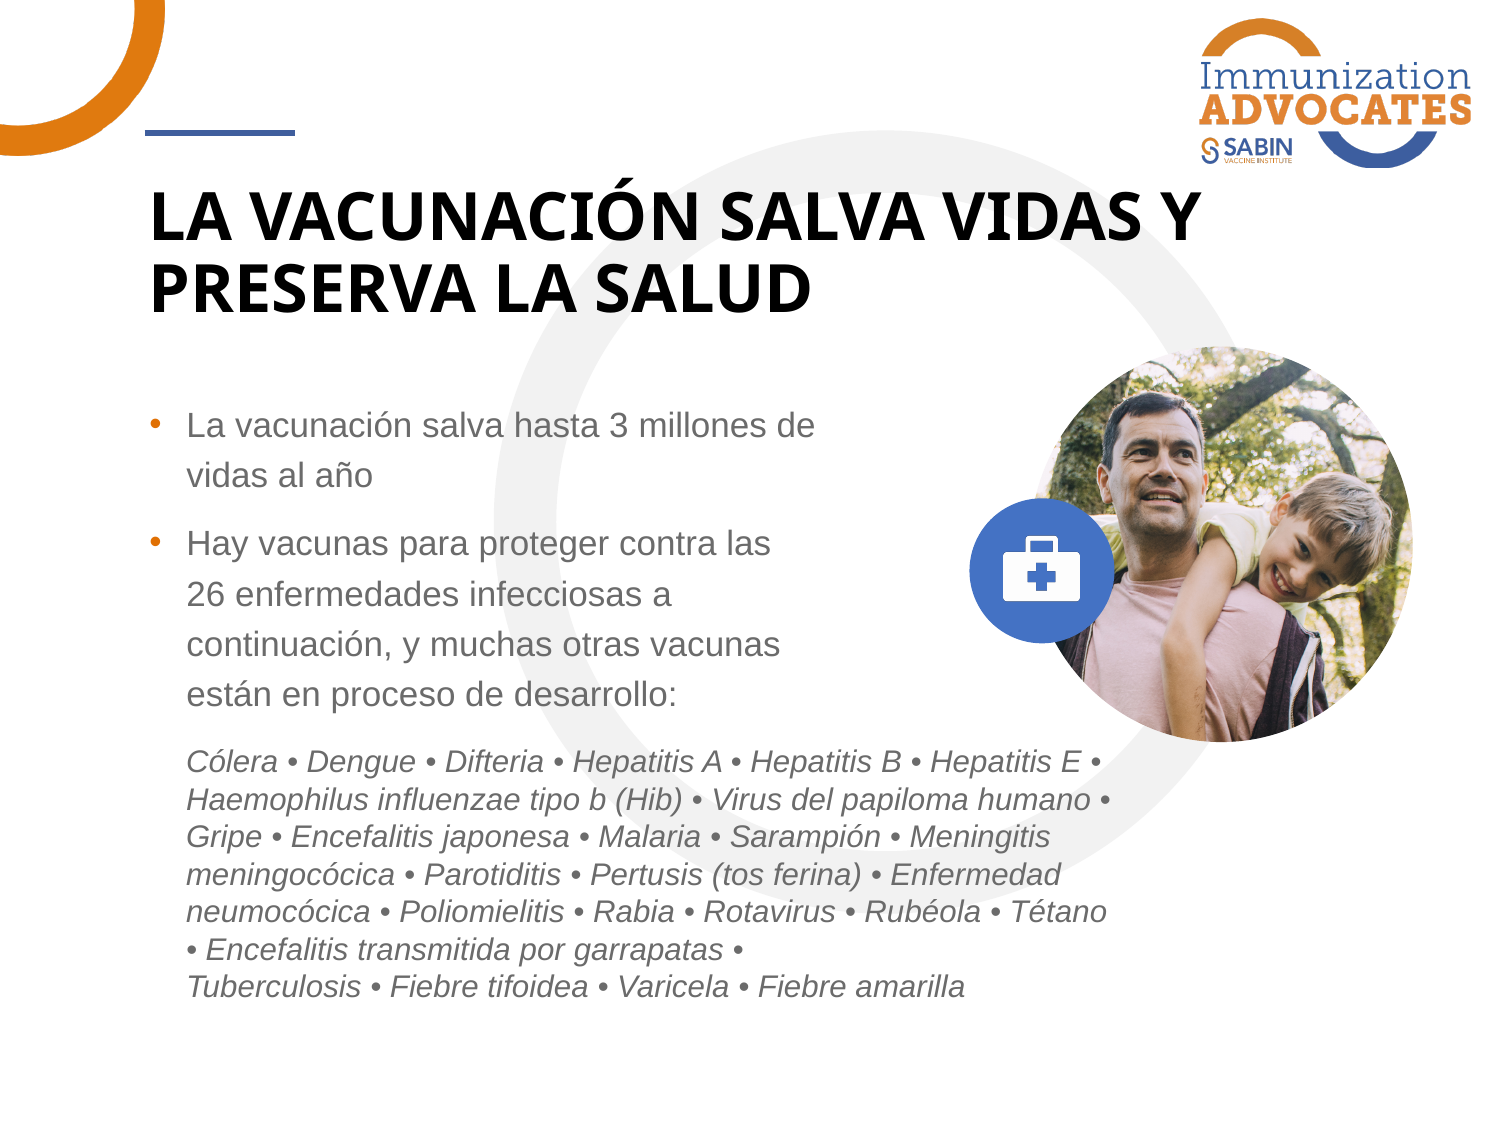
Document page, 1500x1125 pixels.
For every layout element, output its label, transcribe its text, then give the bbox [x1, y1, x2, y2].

text_box [1034, 345, 1414, 744]
text_box Cólera • Dengue • Difteria • Hepatitis A • Hepatitis B • Hepatitis E • Haemophilus influenzae tipo b (Hib) • Virus del papiloma humano • Gripe • Encefalitis japonesa • Malaria • Sarampión • Meningitis meningocócica • Parotiditis • Pertusis (tos ferina) • Enfermedad neumocócica • Poliomielitis • Rabia • Rotavirus • Rubéola • Tétano • Encefalitis transmitida por garrapatas • Tuberculosis • Fiebre tifoidea • Varicela • Fiebre amarilla [171, 734, 1138, 1049]
title LA VACUNACIÓN SALVA VIDAS Y PRESERVA LA SALUD [133, 175, 1308, 345]
picture [0, 0, 165, 156]
picture [1003, 530, 1080, 607]
text_box [968, 497, 1116, 645]
list La vacunación salva hasta 3 millones de vidas al año Hay vacunas para proteger contra las 26 enfermedades infecciosas a continuación, y muchas otras vacunas están en proceso de desarrollo: [134, 386, 834, 725]
